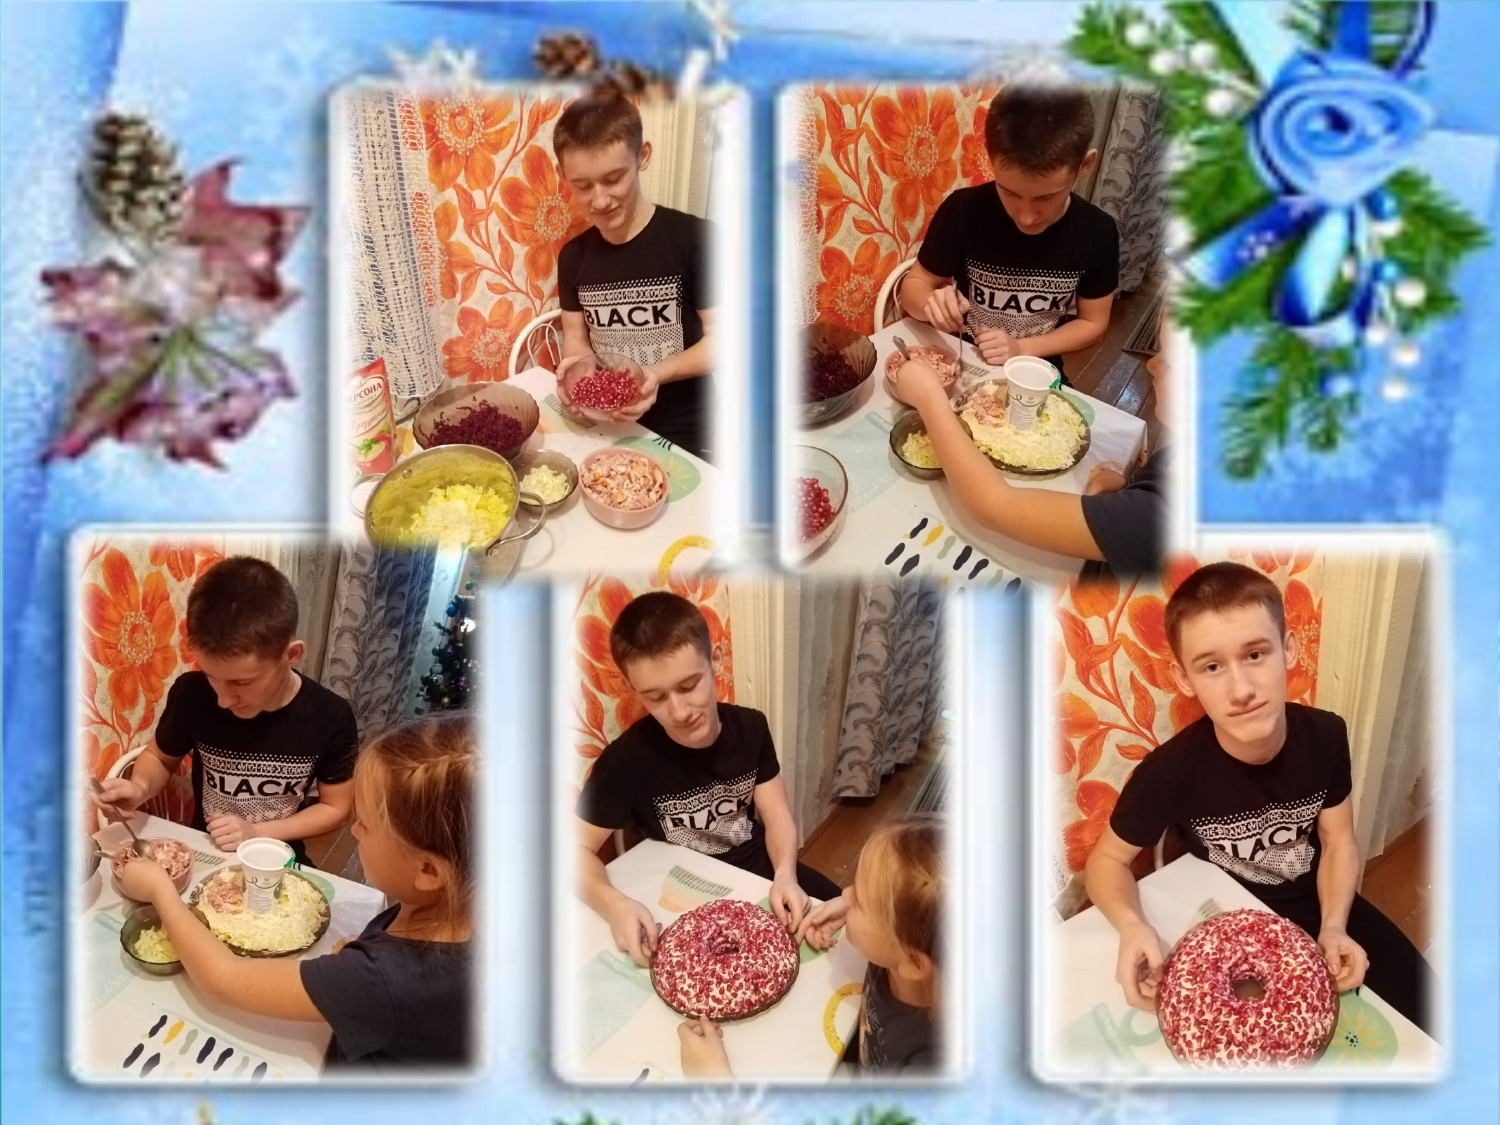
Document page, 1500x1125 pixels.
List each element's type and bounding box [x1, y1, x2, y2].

list [1042, 538, 1448, 1079]
picture [3, 0, 1498, 1125]
